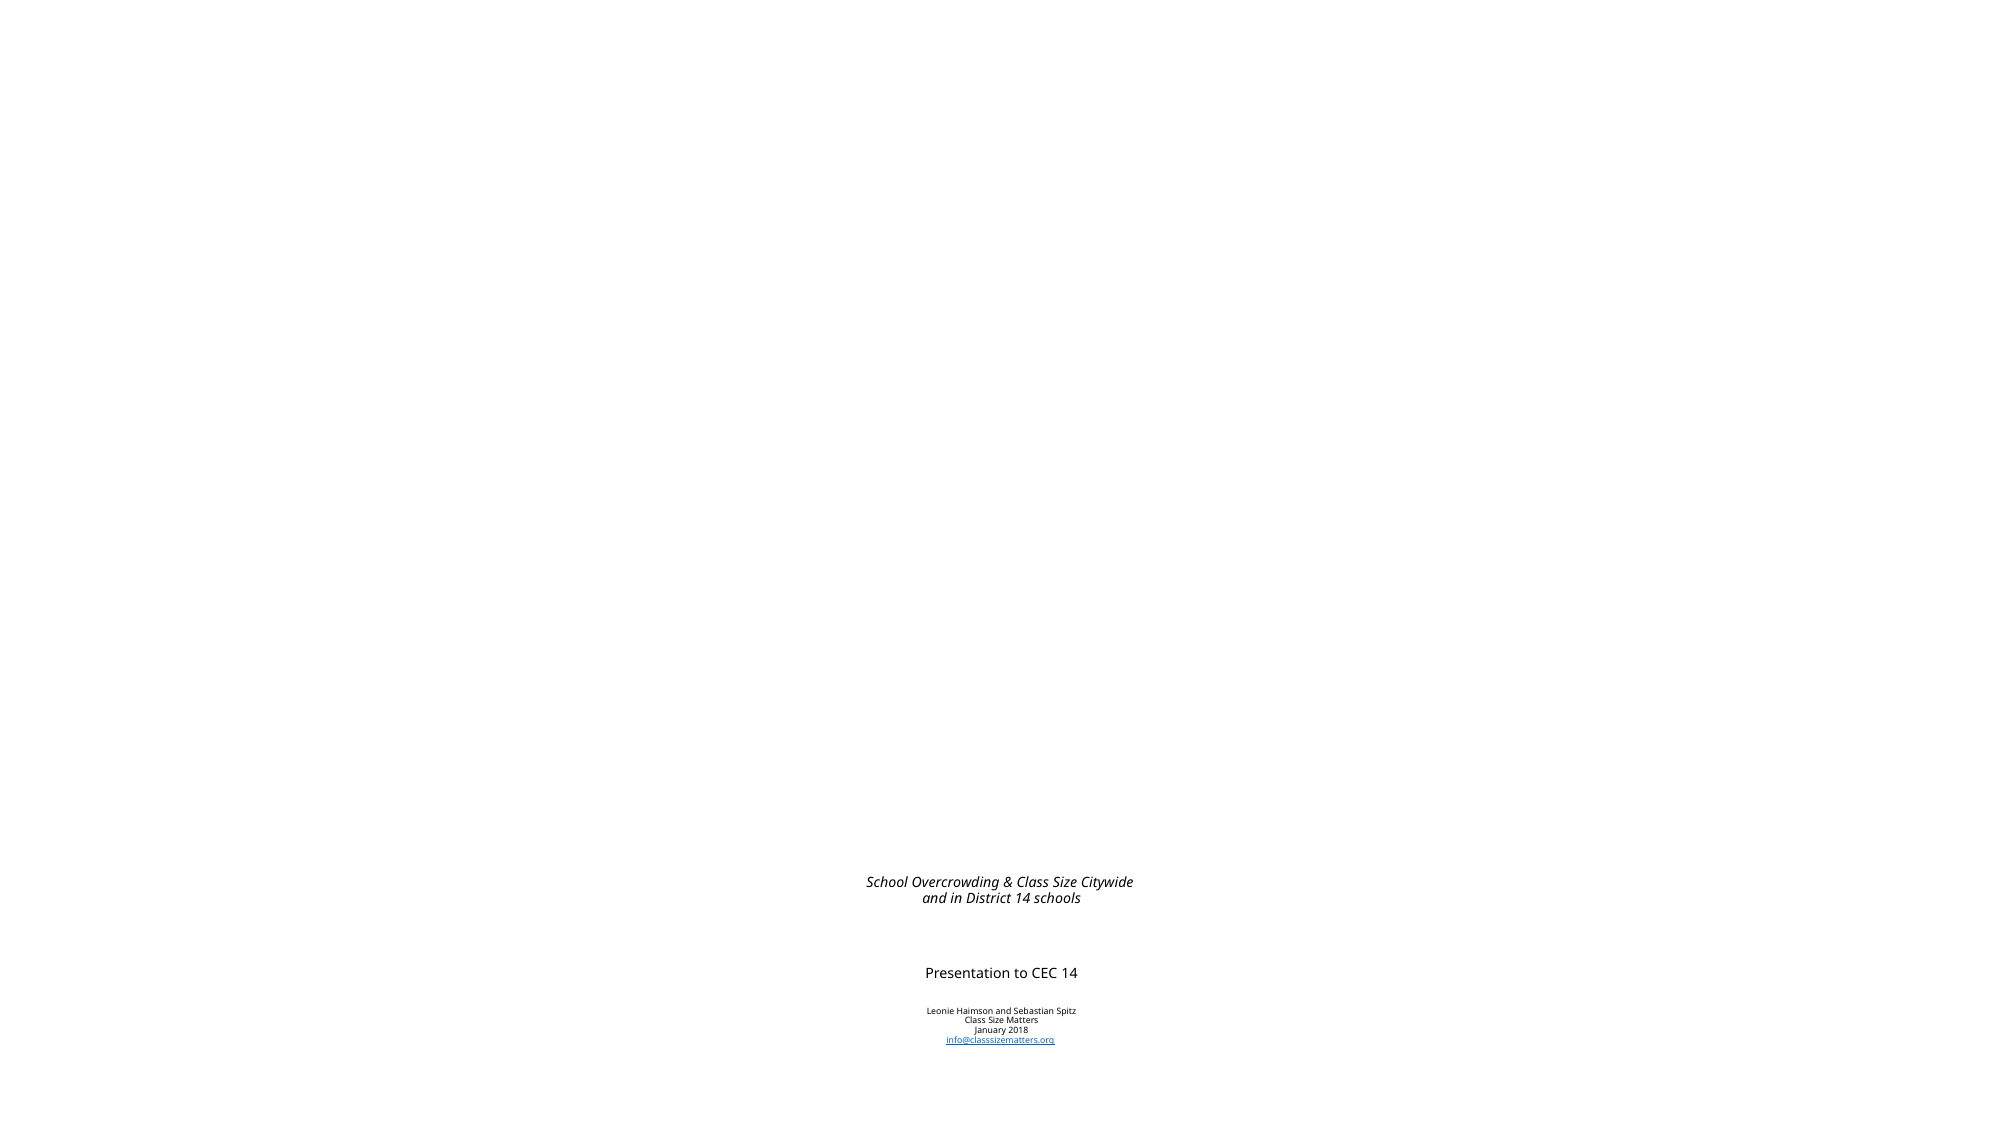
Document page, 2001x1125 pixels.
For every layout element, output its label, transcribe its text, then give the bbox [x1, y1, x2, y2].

title School Overcrowding & Class Size Citywide and in District 14 schools Presentation to CEC 14 Leonie Haimson and Sebastian Spitz Class Size Matters January 2018 info@classsizematters.org [195, 0, 1808, 1082]
